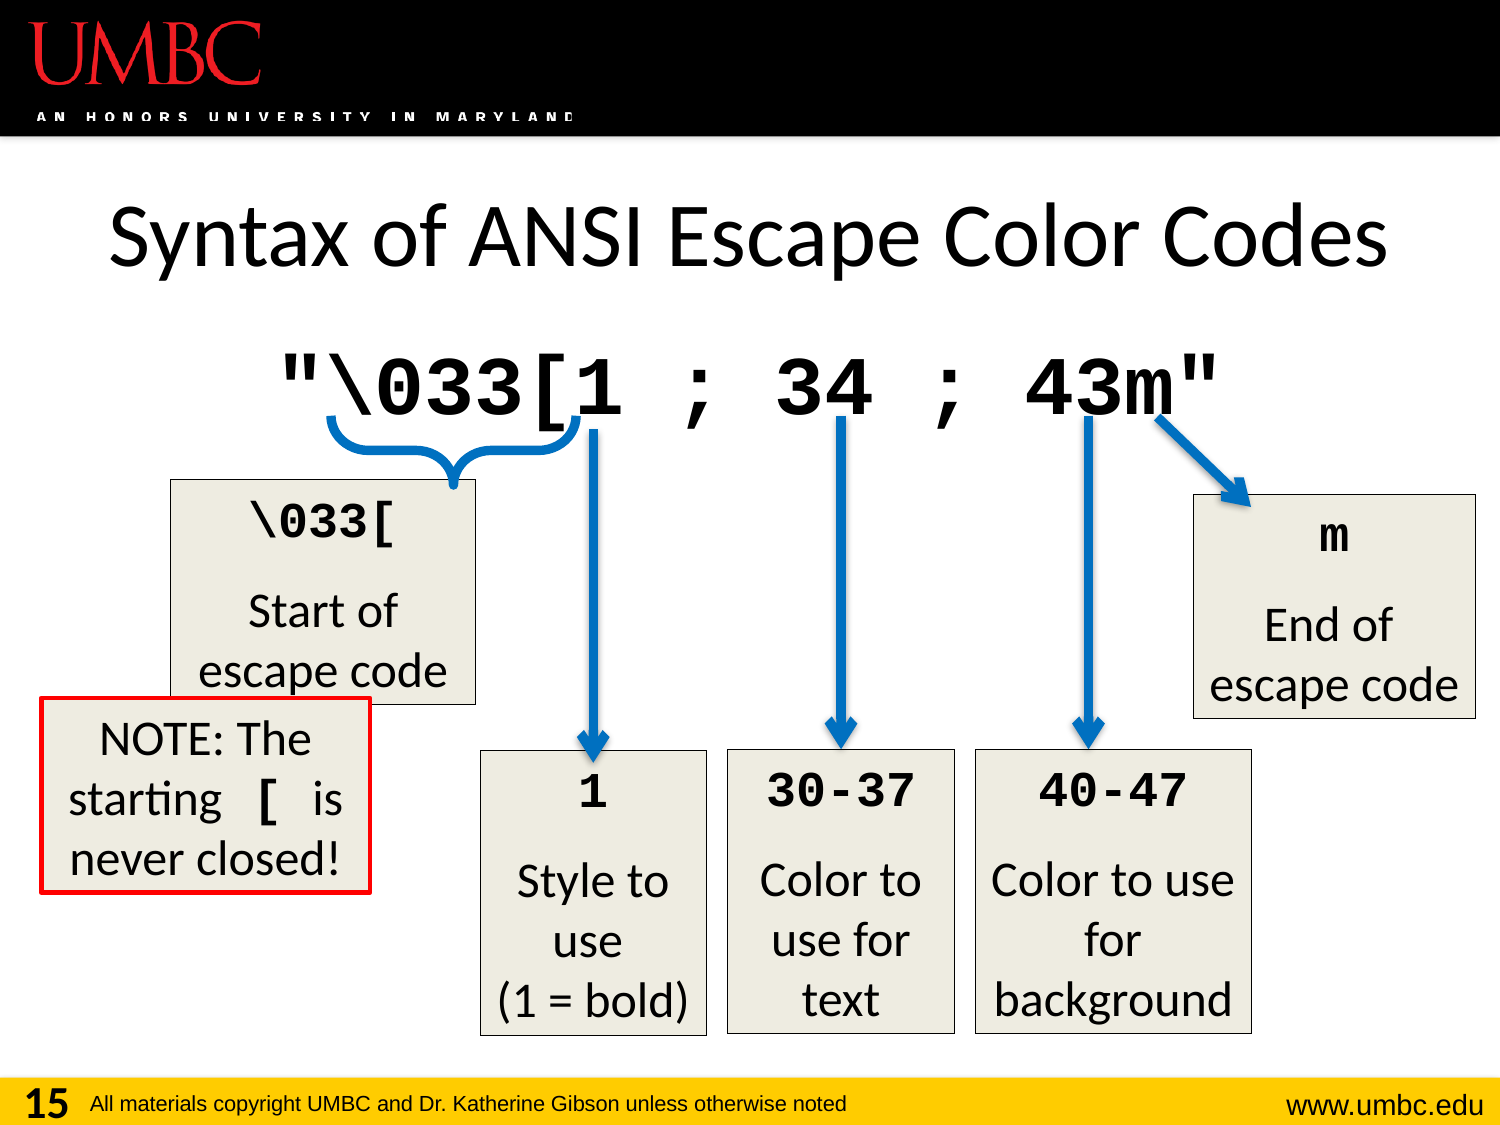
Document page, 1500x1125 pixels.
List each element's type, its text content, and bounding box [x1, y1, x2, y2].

text_box 40-47 Color to use for background [975, 749, 1252, 1034]
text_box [1156, 416, 1252, 508]
title Syntax of ANSI Escape Color Codes [75, 136, 1425, 324]
slide_number 15 [0, 1065, 94, 1125]
text_box m End of escape code [1193, 494, 1476, 719]
text_box [328, 415, 579, 488]
list "\033[1 ; 34 ; 43m" [75, 324, 1425, 1066]
text_box NOTE: The starting [ is never closed! [41, 697, 370, 893]
text_box \033[ Start of escape code [170, 479, 476, 705]
text_box 1 Style to use (1 = bold) [480, 750, 707, 1036]
text_box 30-37 Color to use for text [727, 749, 955, 1034]
